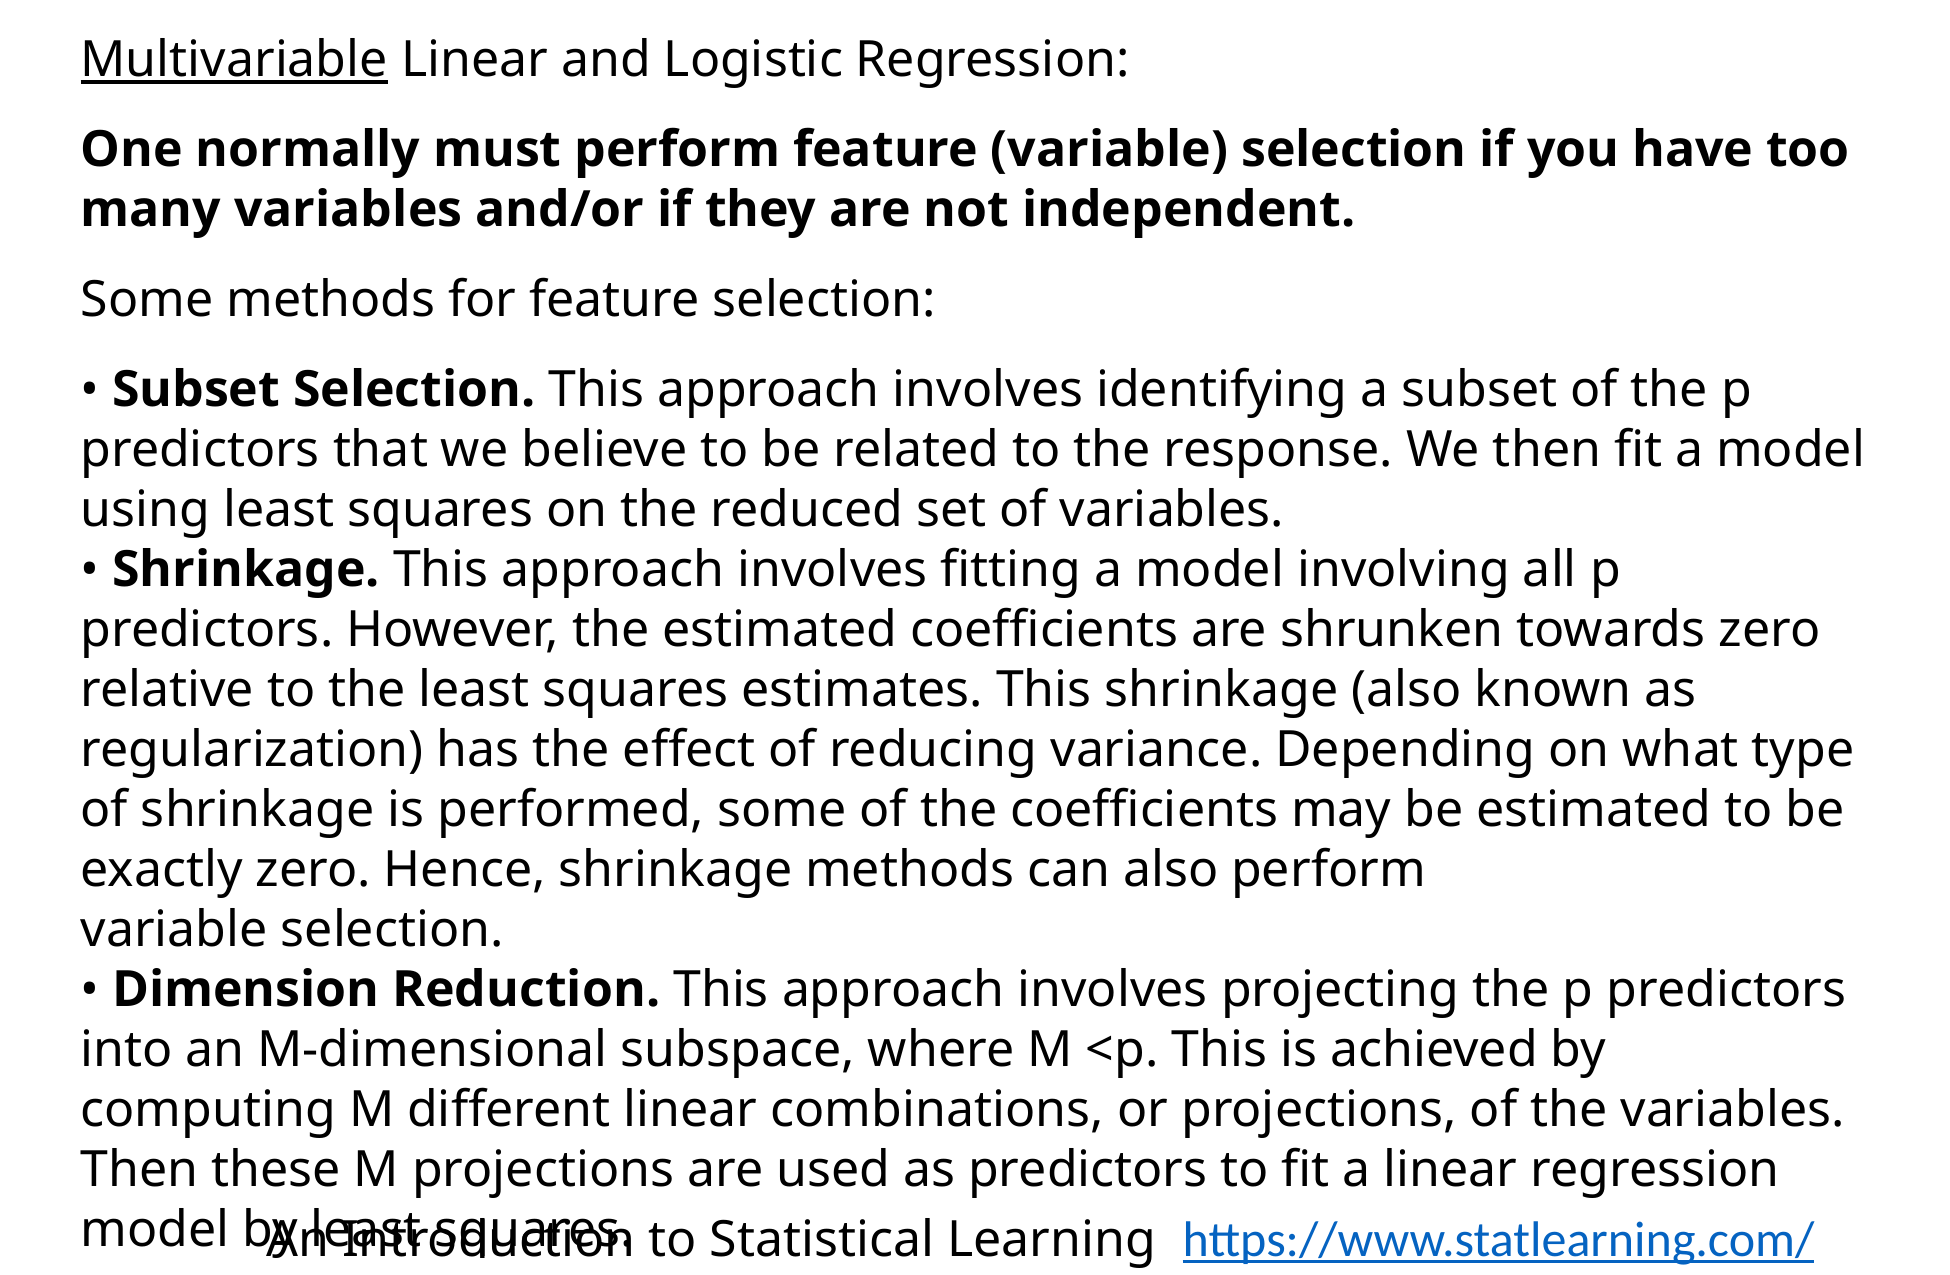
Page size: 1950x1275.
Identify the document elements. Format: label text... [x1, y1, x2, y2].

text_box An Introduction to Statistical Learning https://www.statlearning.com/ [251, 1199, 1898, 1274]
text_box Multivariable Linear and Logistic Regression: One normally must perform feature (variable) selection if you have too many variables and/or if they are not independent. Some methods for feature selection: • Subset Selection. This approach involves identifying a subset of the p predictors that we believe to be related to the response. We then fit a model using least squares on the reduced set of variables. • Shrinkage. This approach involves fitting a model involving all p predictors. However, the estimated coefficients are shrunken towards zero relative to the least squares estimates. This shrinkage (also known as regularization) has the effect of reducing variance. Depending on what type of shrinkage is performed, some of the coefficients may be estimated to be exactly zero. Hence, shrinkage methods can also perform variable selection. • Dimension Reduction. This approach involves projecting the p predictors into an M-dimensional subspace, where M <p. This is achieved by computing M different linear combinations, or projections, of the variables. Then these M projections are used as predictors to fit a linear regression model by least squares. [65, 19, 1885, 1264]
